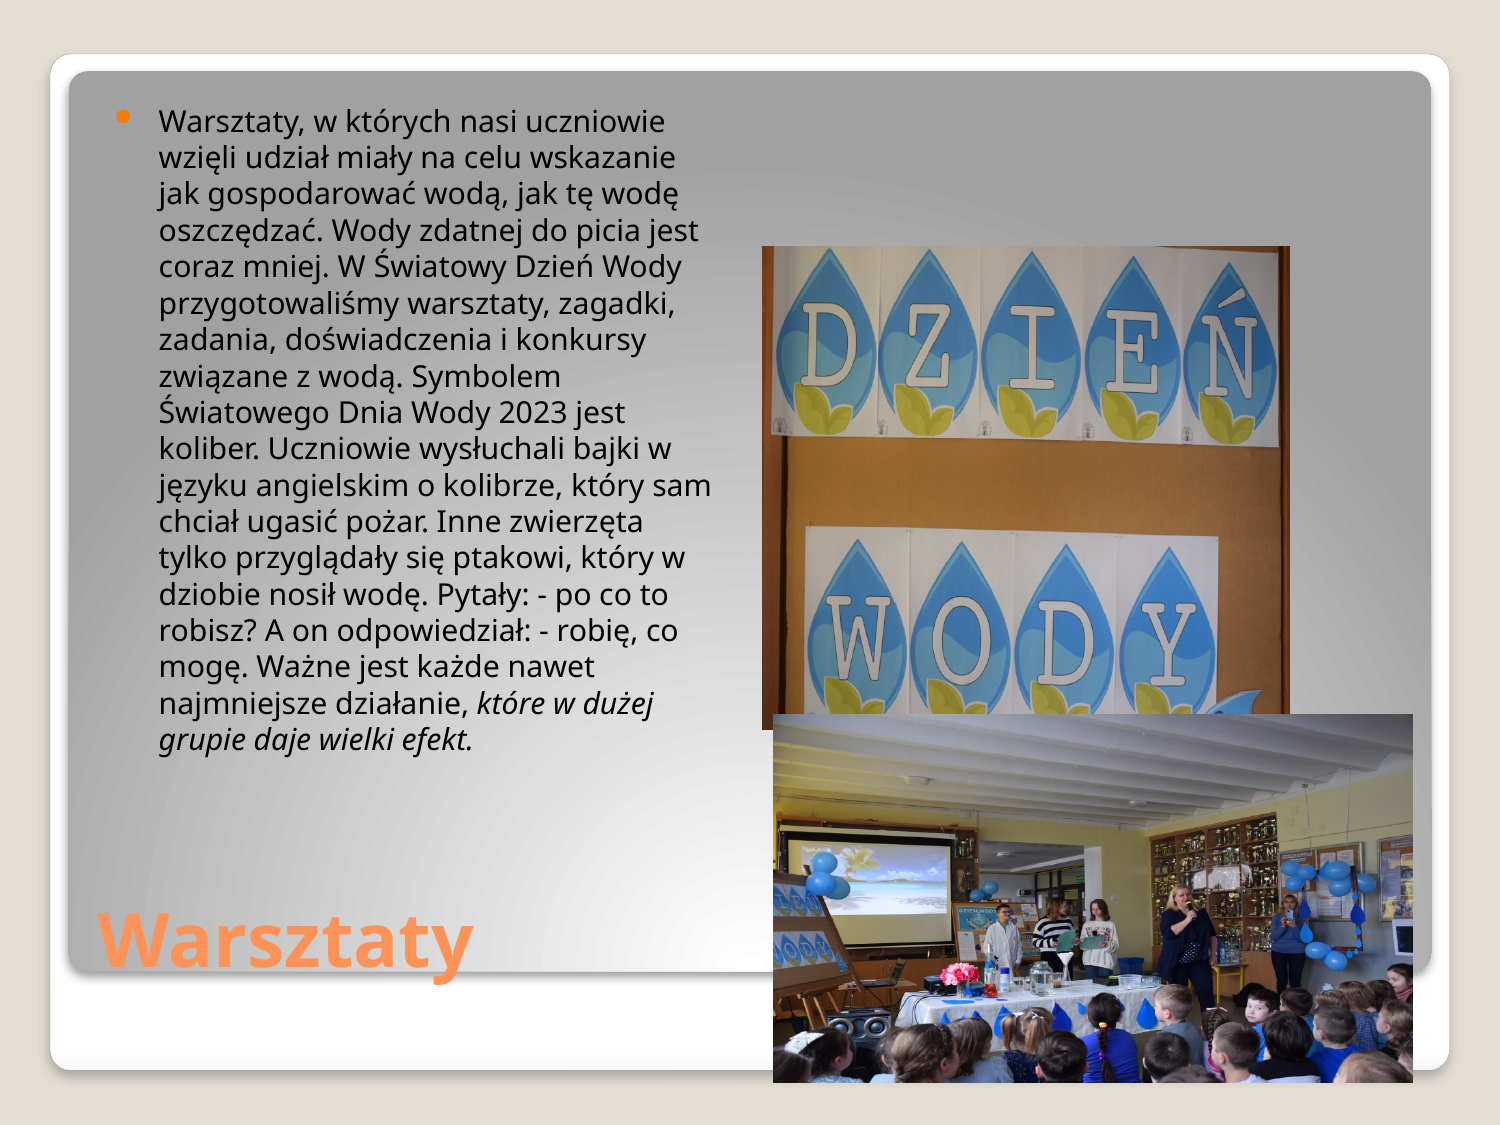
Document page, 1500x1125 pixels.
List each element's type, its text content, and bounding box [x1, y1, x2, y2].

list Warsztaty, w których nasi uczniowie wzięli udział miały na celu wskazanie jak gospodarować wodą, jak tę wodę oszczędzać. Wody zdatnej do picia jest coraz mniej. W Światowy Dzień Wody przygotowaliśmy warsztaty, zagadki, zadania, doświadczenia i konkursy związane z wodą. Symbolem Światowego Dnia Wody 2023 jest koliber. Uczniowie wysłuchali bajki w języku angielskim o kolibrze, który sam chciał ugasić pożar. Inne zwierzęta tylko przyglądały się ptakowi, który w dziobie nosił wodę. Pytały: - po co to robisz? A on odpowiedział: - robię, co mogę. Ważne jest każde nawet najmniejsze działanie, które w dużej grupie daje wielki efekt. [84, 86, 730, 807]
title Warsztaty [82, 817, 765, 991]
title Warsztaty [1421, 817, 1425, 991]
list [762, 245, 1290, 731]
picture [773, 714, 1413, 1084]
